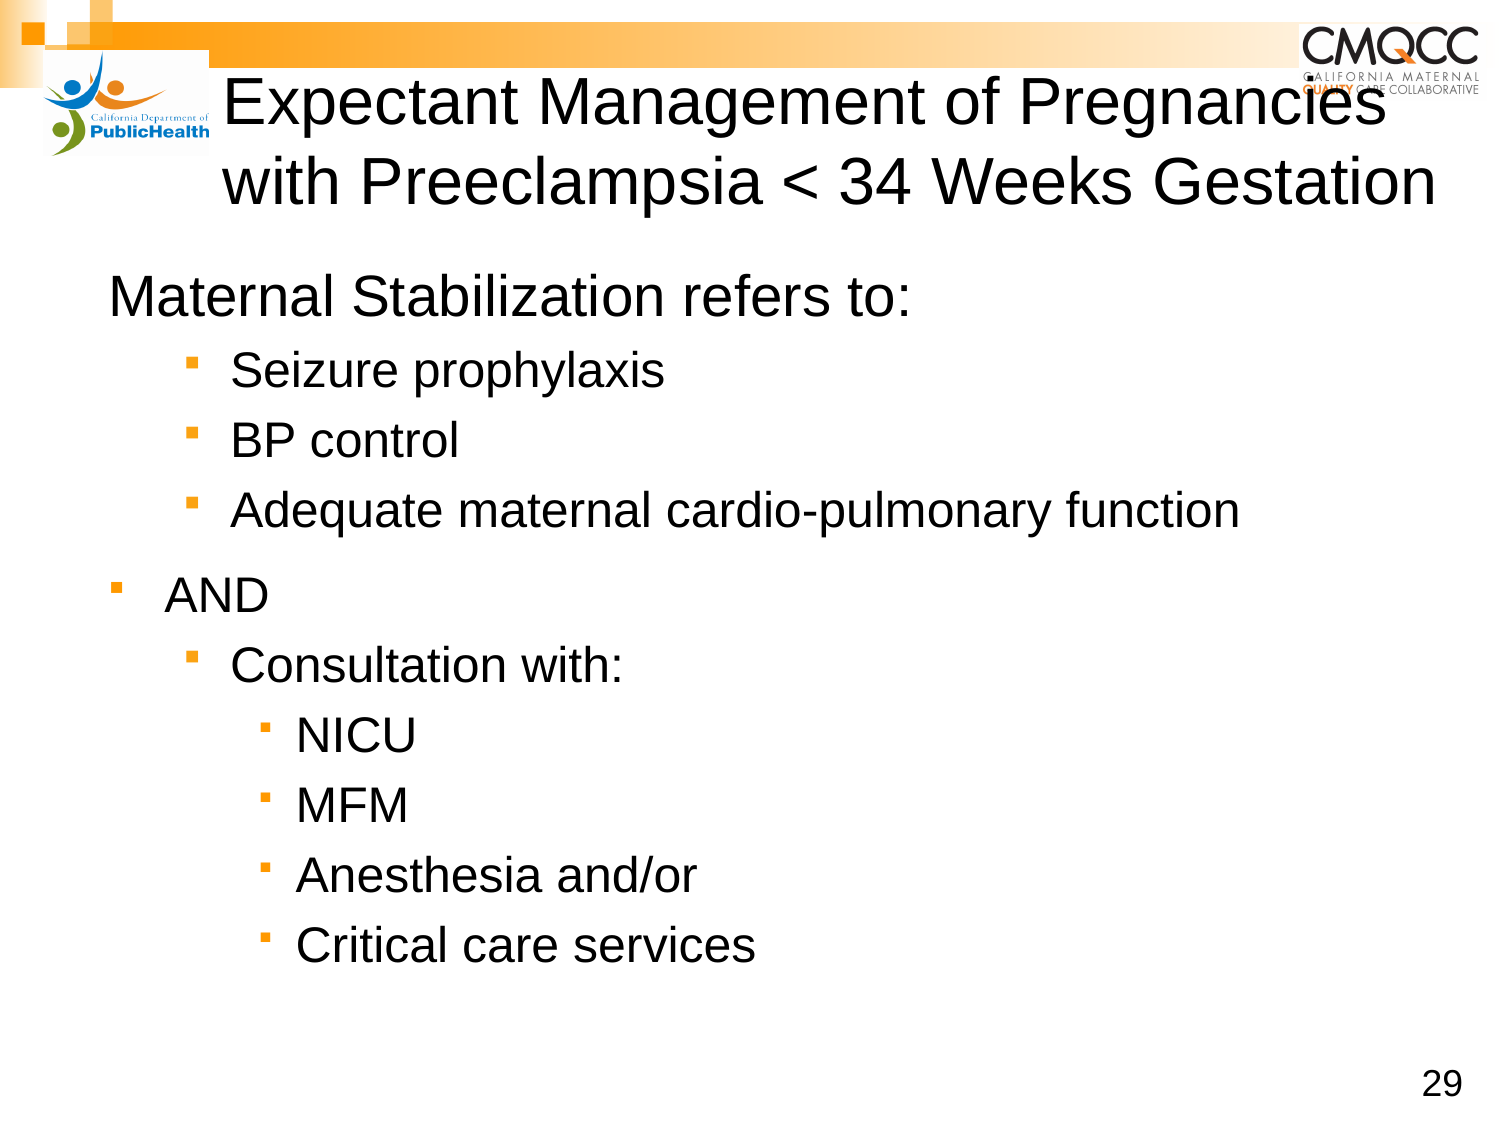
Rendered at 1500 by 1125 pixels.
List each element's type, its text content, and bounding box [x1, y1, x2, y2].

picture [43, 50, 209, 156]
text_box 29 [1406, 1052, 1479, 1112]
text_box 38 [773, 22, 777, 50]
text_box Expectant Management of Pregnancies with Preeclampsia < 34 Weeks Gestation [208, 50, 1479, 226]
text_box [689, 22, 693, 50]
list Maternal Stabilization refers to: Seizure prophylaxis BP control Adequate maternal cardio-pulmonary function AND Consultation with: NICU MFM Anesthesia and/or Critical care services [93, 250, 1364, 997]
